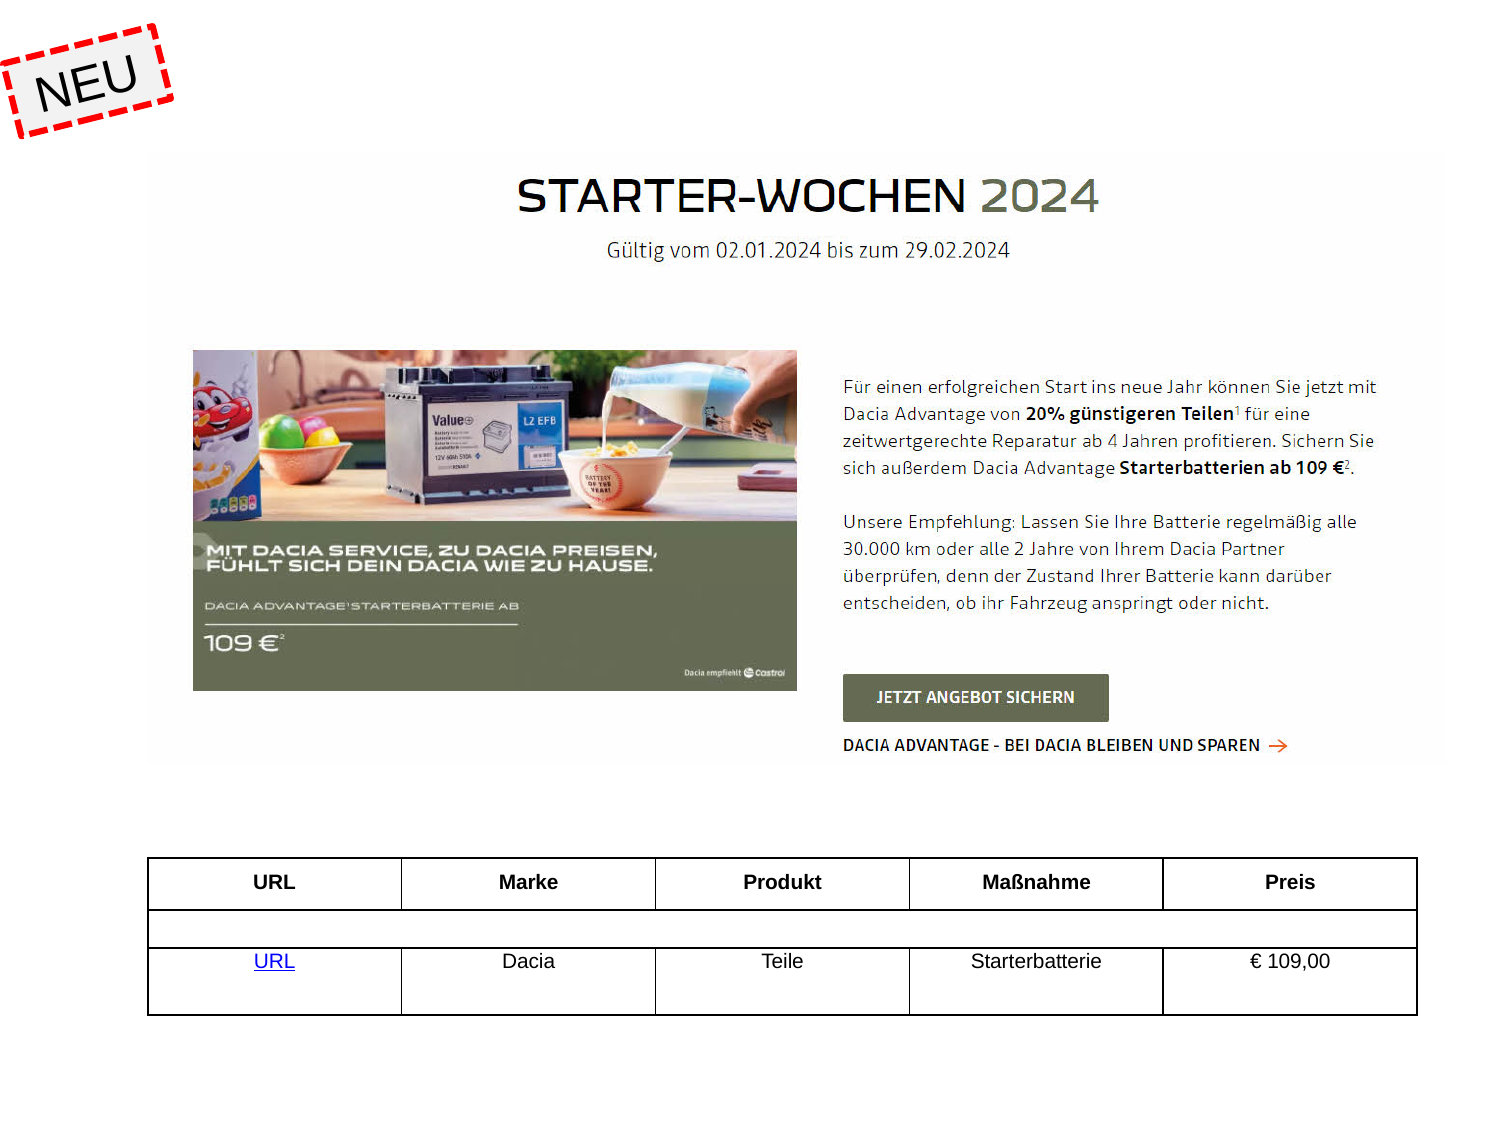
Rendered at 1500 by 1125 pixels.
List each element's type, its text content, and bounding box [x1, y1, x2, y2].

table_header Marke [402, 859, 655, 909]
table_header URL [149, 859, 401, 909]
table_cell € 109,00 [1164, 949, 1416, 1014]
table_header Maßnahme [910, 859, 1162, 909]
table_header Produkt [656, 859, 909, 909]
text_box NEU [3, 26, 171, 137]
table_header Preis [1164, 859, 1416, 909]
picture [147, 151, 1447, 764]
table_cell Teile [656, 949, 909, 1014]
table_cell [149, 911, 1416, 947]
table_cell Dacia [402, 949, 655, 1014]
table_cell URL [149, 949, 401, 1014]
table_cell Starterbatterie [910, 949, 1162, 1014]
